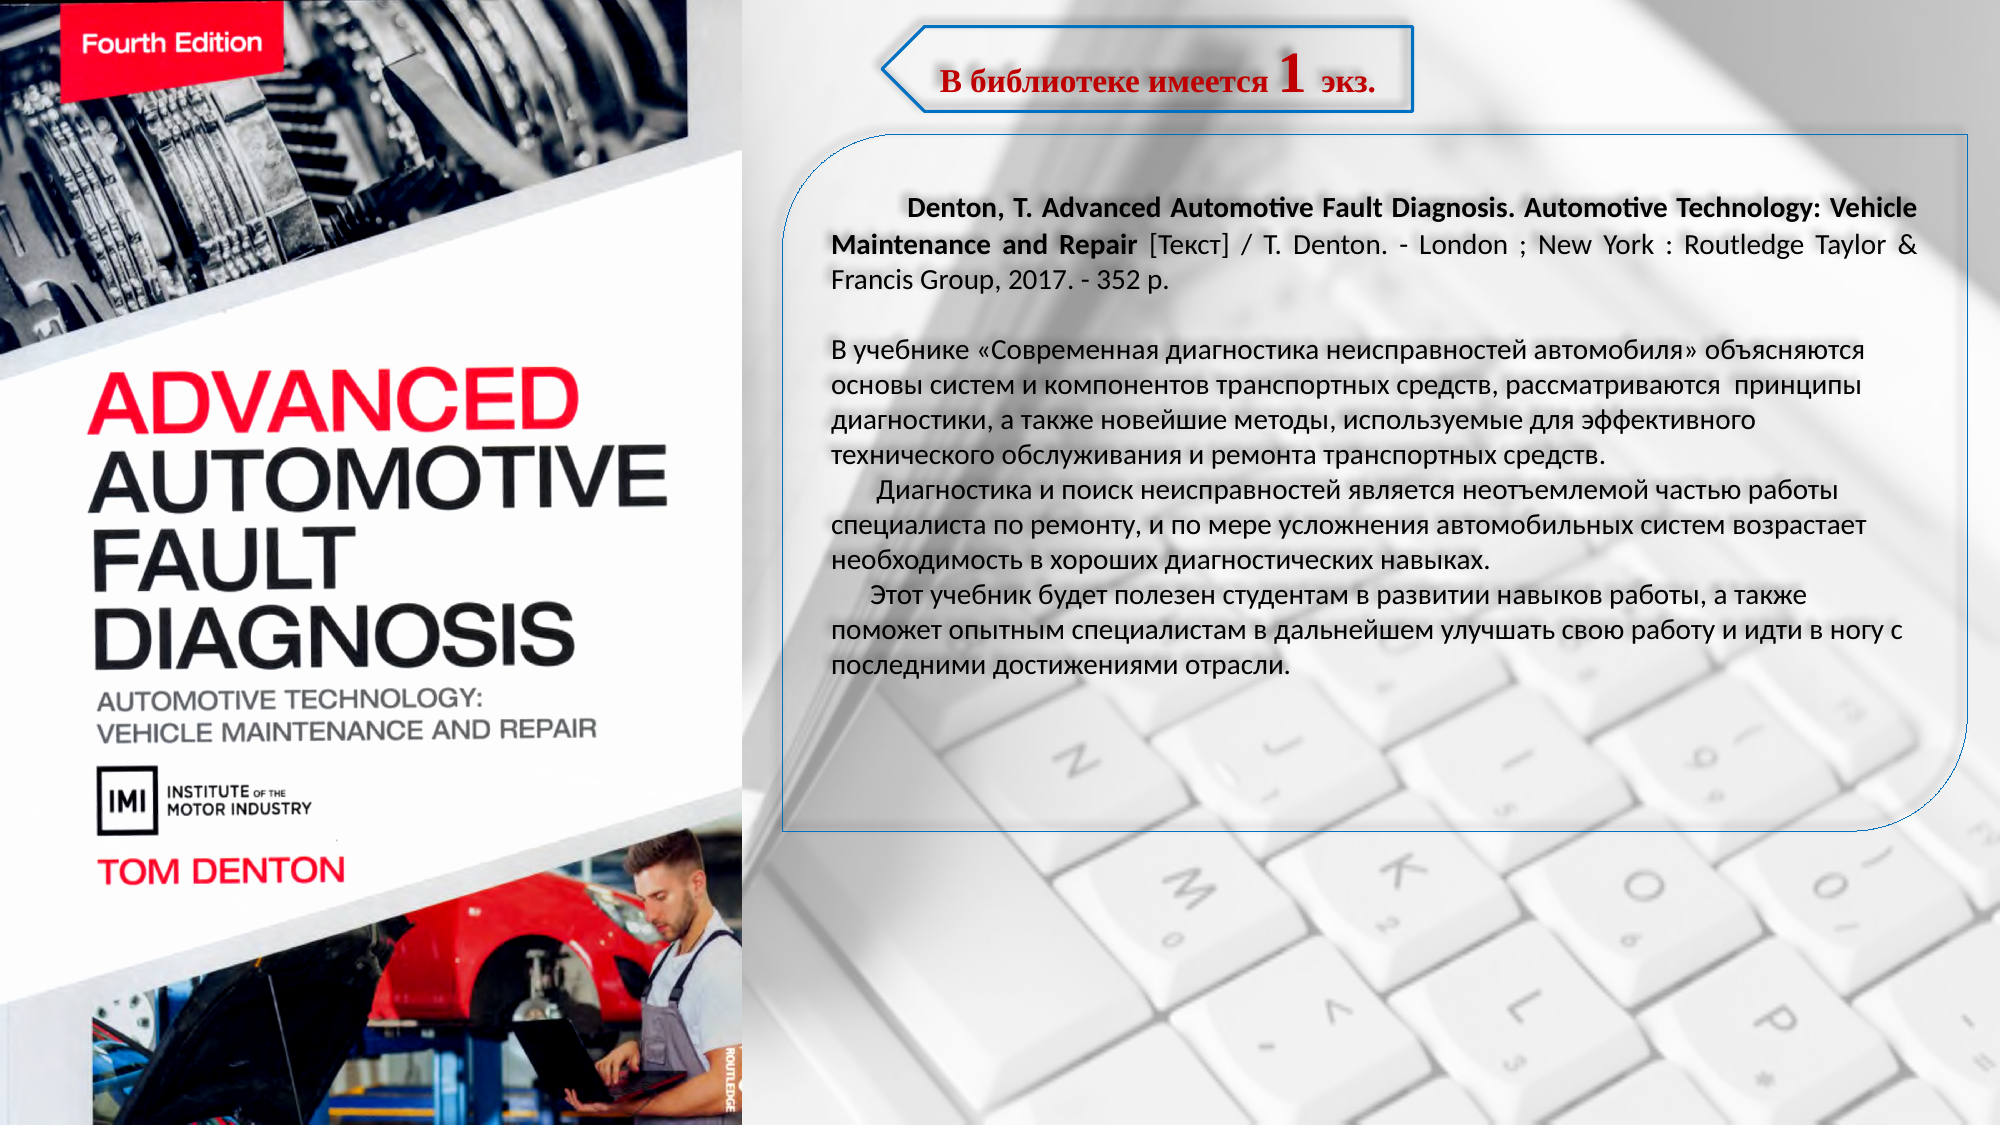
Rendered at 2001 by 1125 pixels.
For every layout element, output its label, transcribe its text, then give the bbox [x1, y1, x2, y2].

picture [0, 0, 742, 1125]
text_box В библиотеке имеется 1 экз. [882, 26, 1413, 112]
text_box Denton, T. Advanced Automotive Fault Diagnosis. Automotive Technology: Vehicle Maintenance and Repair [Текст] / T. Denton. - London ; New York : Routledge Taylor & Francis Group, 2017. - 352 p. В учебнике «Современная диагностика неисправностей автомобиля» объясняются основы систем и компонентов транспортных средств, рассматриваются принципы диагностики, а также новейшие методы, используемые для эффективного технического обслуживания и ремонта транспортных средств. Диагностика и поиск неисправностей является неотъемлемой частью работы специалиста по ремонту, и по мере усложнения автомобильных систем возрастает необходимость в хороших диагностических навыках. Этот учебник будет полезен студентам в развитии навыков работы, а также поможет опытным специалистам в дальнейшем улучшать свою работу и идти в ногу с последними достижениями отрасли. [782, 134, 1968, 832]
